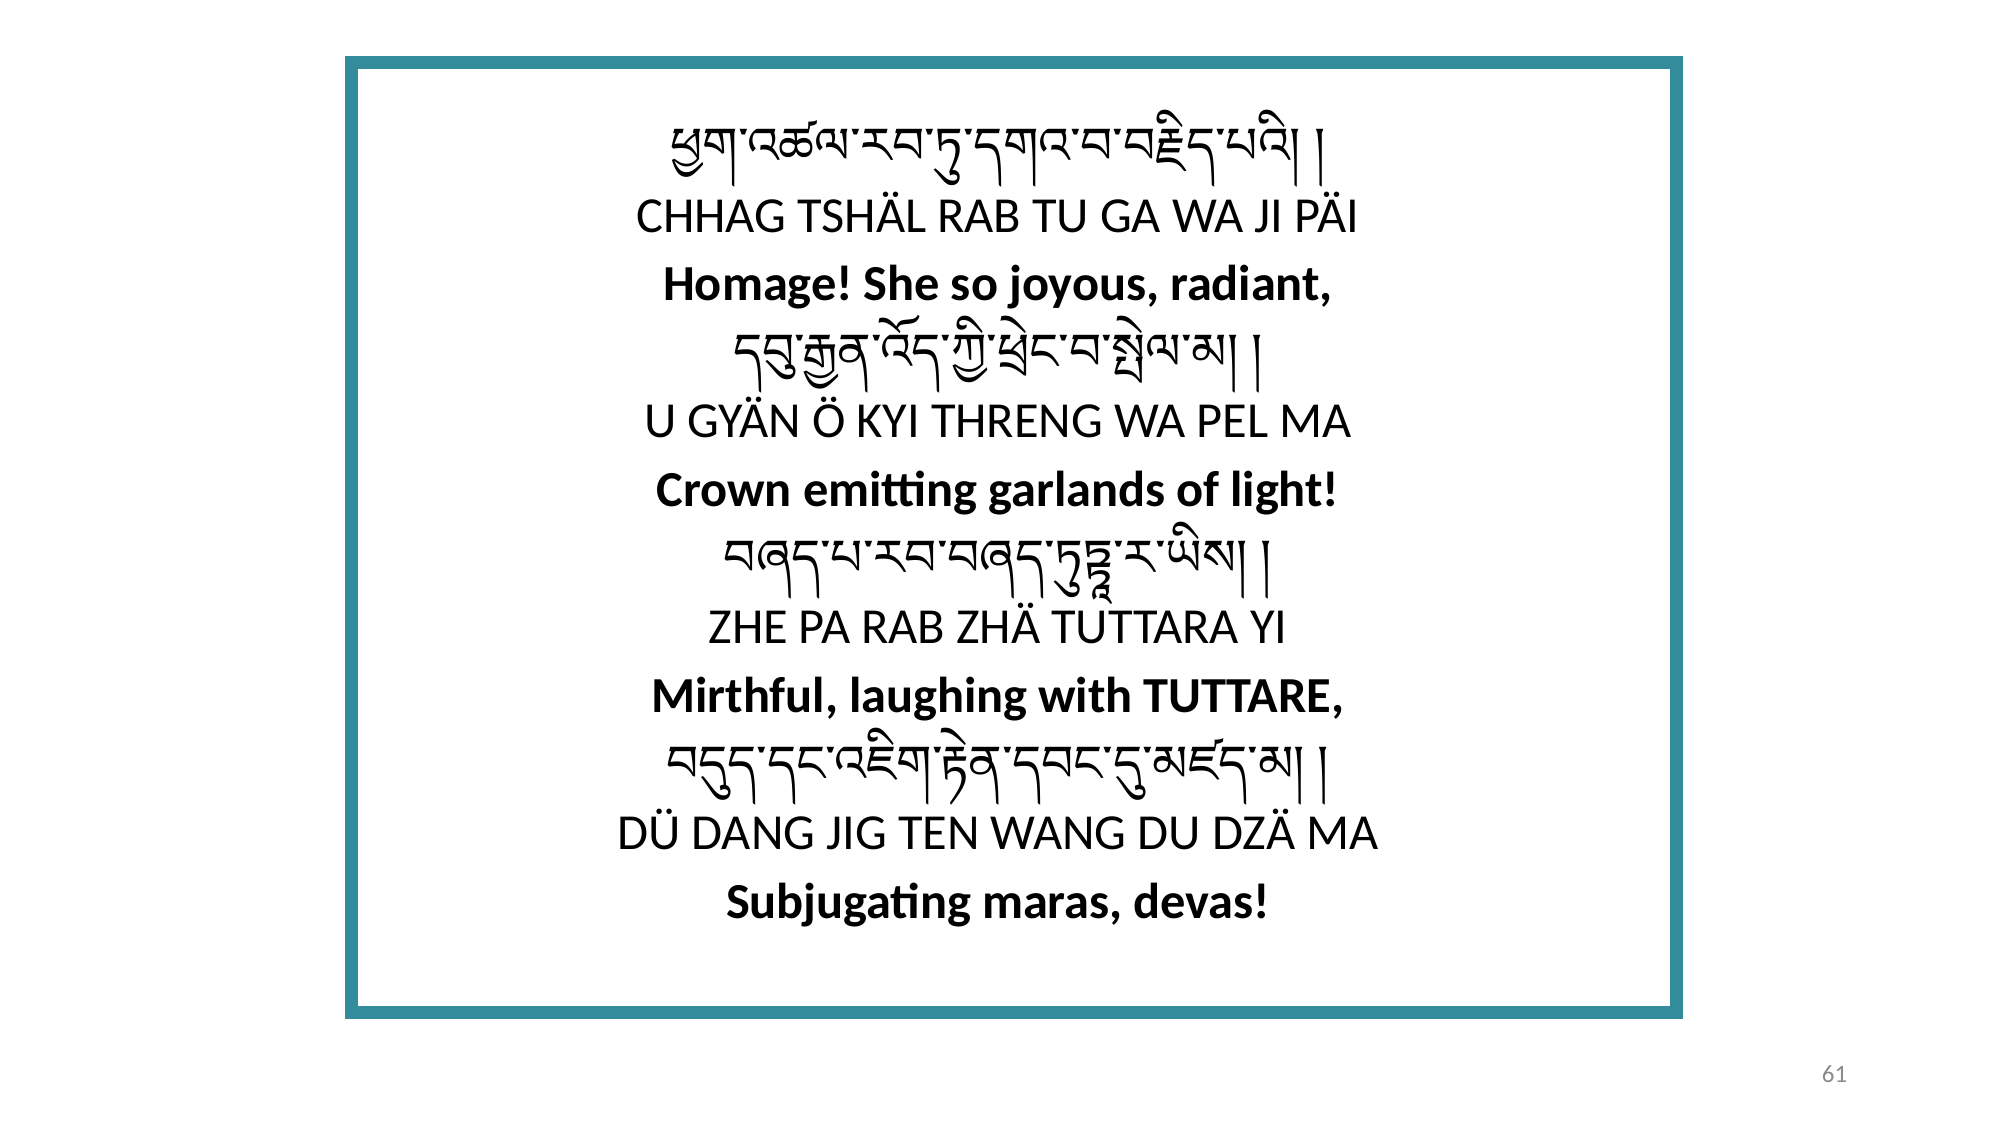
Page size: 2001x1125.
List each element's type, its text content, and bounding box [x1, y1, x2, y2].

text_box [350, 61, 1677, 1013]
slide_number 61 [1412, 1042, 1863, 1103]
